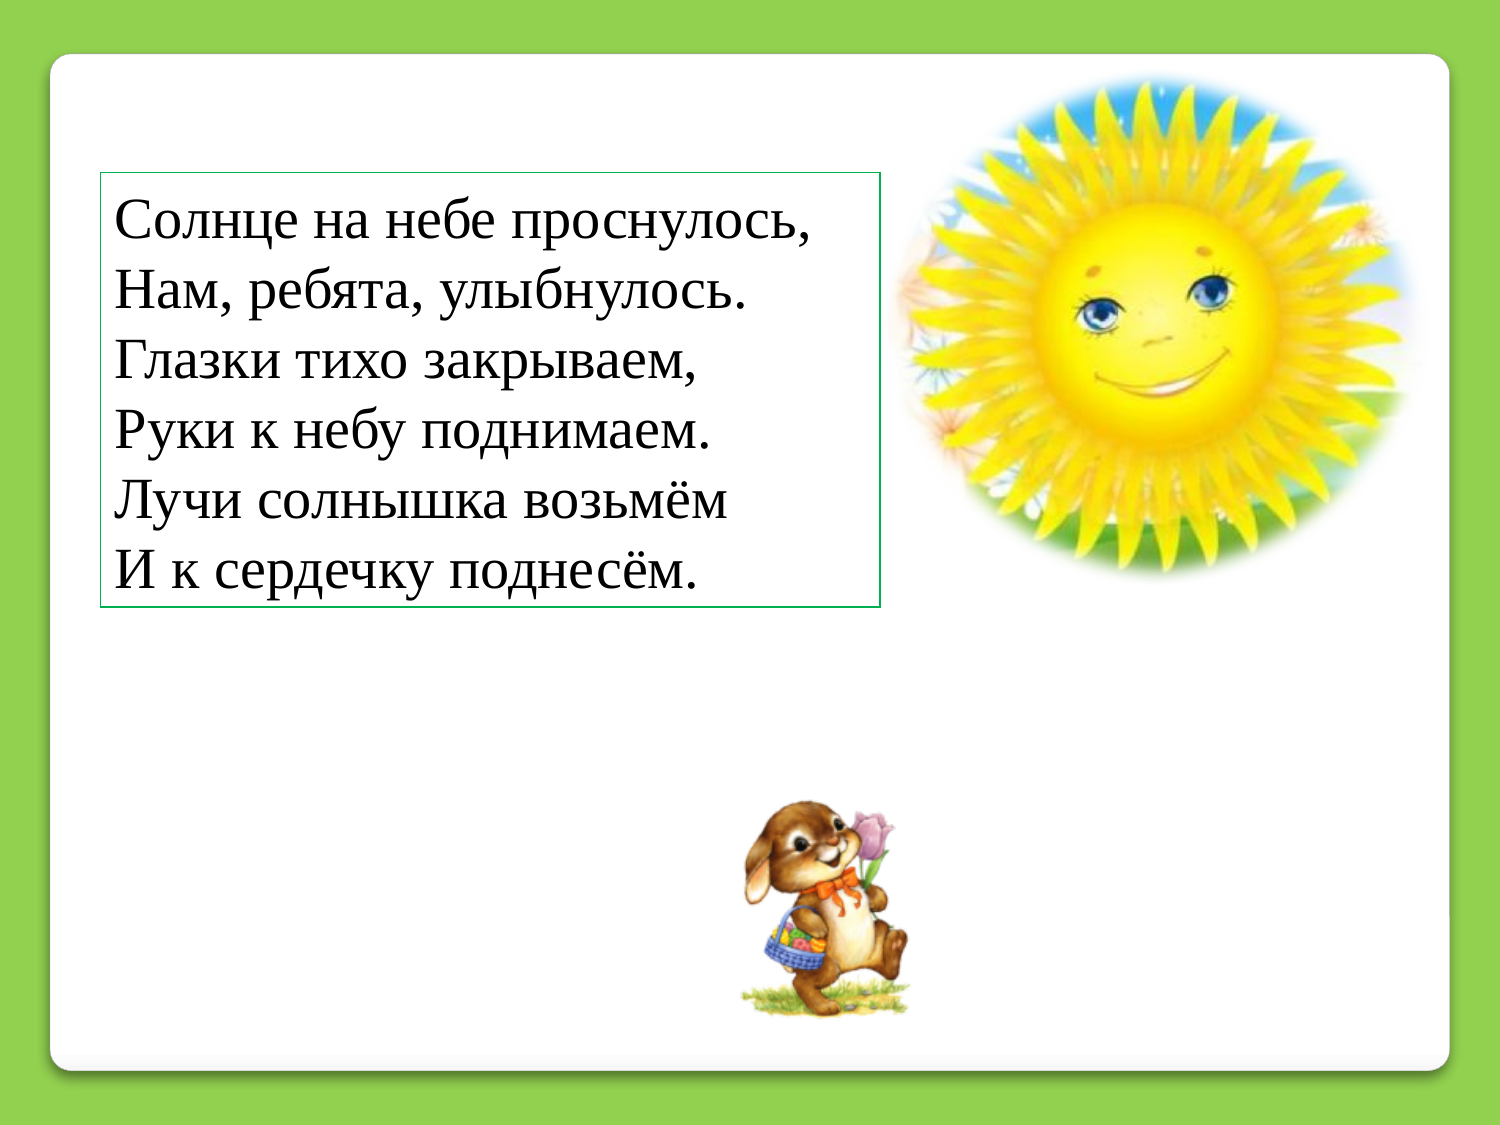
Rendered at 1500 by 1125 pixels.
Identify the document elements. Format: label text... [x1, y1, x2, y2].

picture [738, 798, 916, 1024]
text_box Солнце на небе проснулось, Нам, ребята, улыбнулось. Глазки тихо закрываем, Руки к небу поднимаем. Лучи солнышка возьмём И к сердечку поднесём. [100, 172, 880, 608]
picture [881, 66, 1431, 587]
